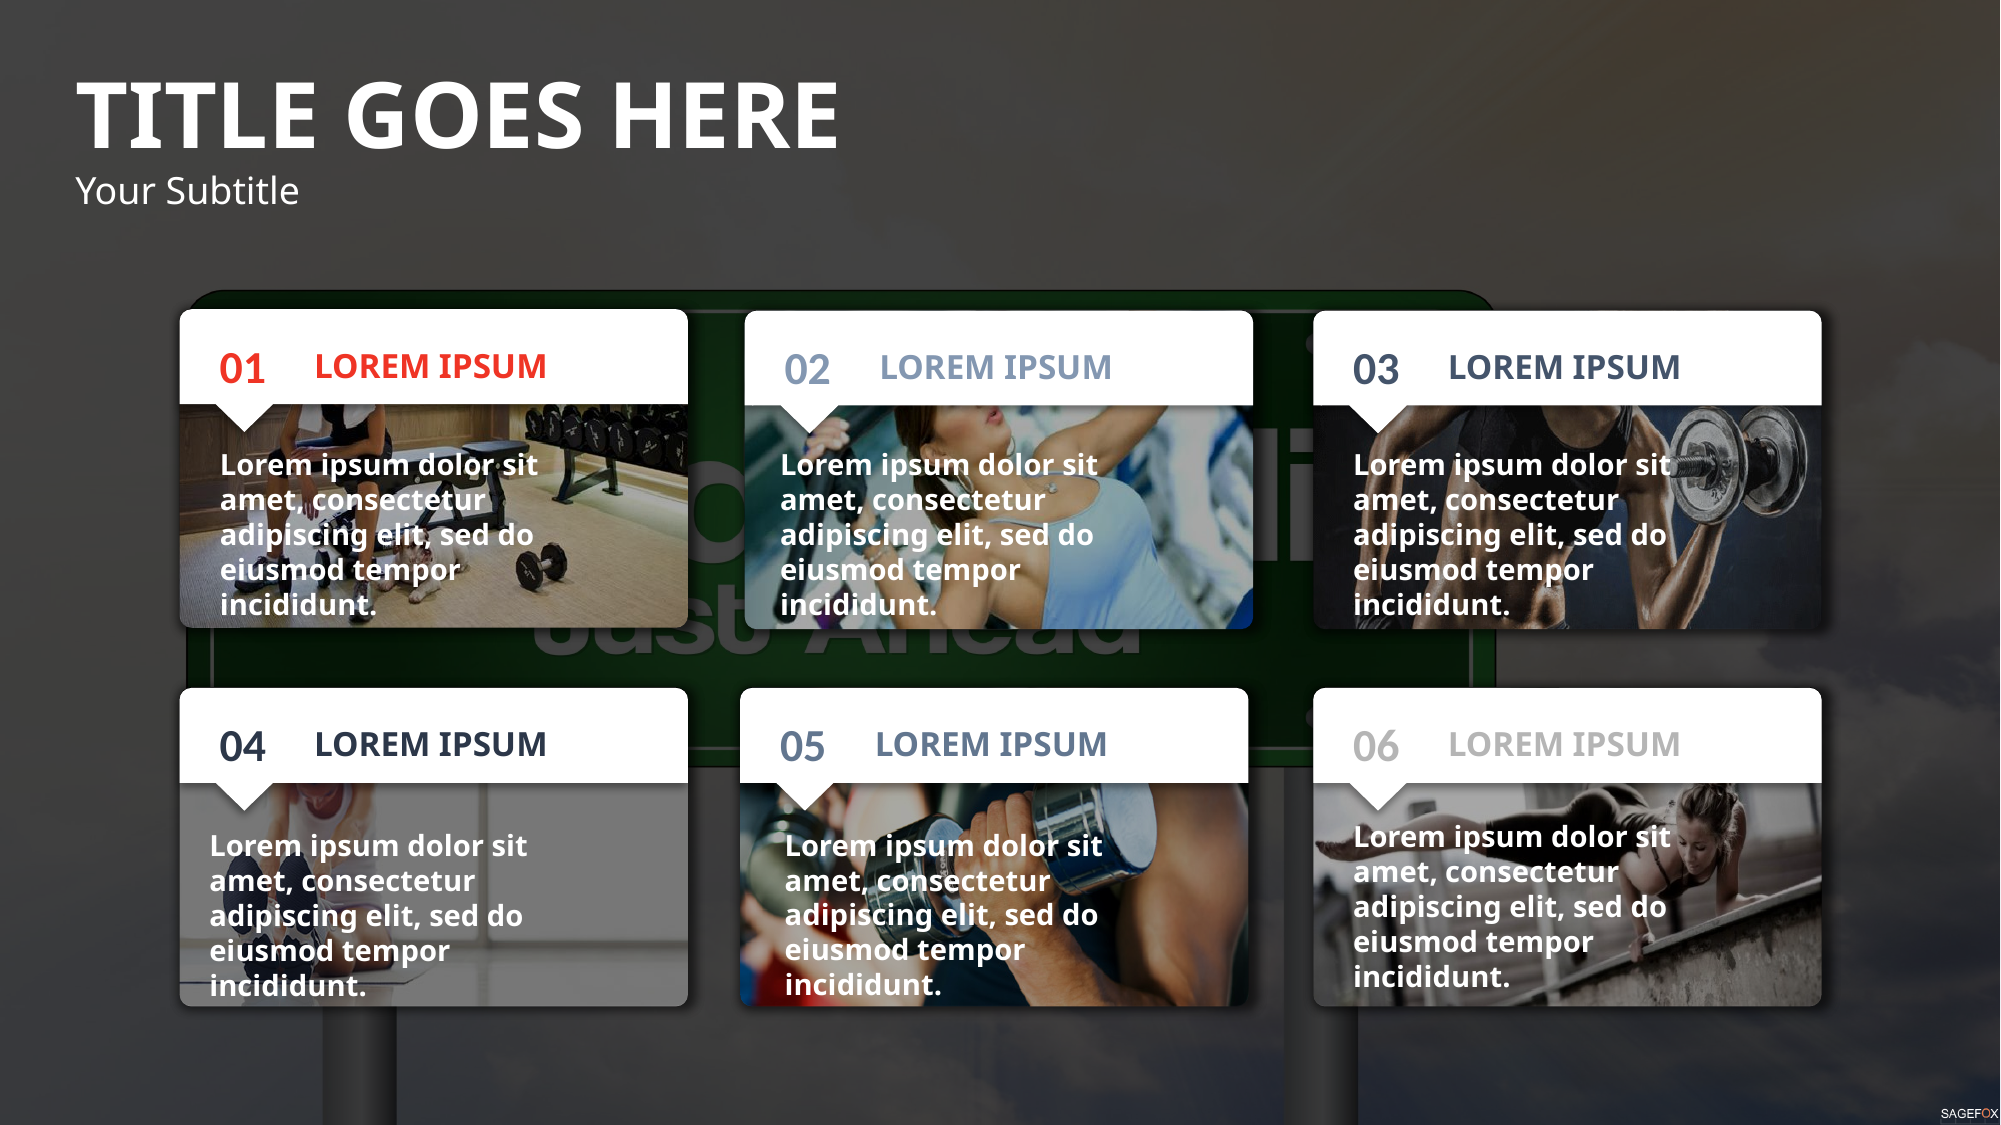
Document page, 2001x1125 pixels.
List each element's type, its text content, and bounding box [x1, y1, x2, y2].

text_box Lorem ipsum dolor sit amet, consectetur adipiscing elit, sed do eiusmod tempor incididunt. [205, 439, 602, 629]
text_box Lorem ipsum dolor sit amet, consectetur adipiscing elit, sed do eiusmod tempor incididunt. [194, 819, 591, 1010]
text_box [740, 687, 1249, 811]
text_box TITLE GOES HERE Your Subtitle [60, 49, 1036, 220]
text_box [1312, 413, 1823, 631]
text_box Lorem ipsum dolor sit amet, consectetur adipiscing elit, sed do eiusmod tempor incididunt. [769, 819, 1166, 1009]
text_box Lorem ipsum dolor sit amet, consectetur adipiscing elit, sed do eiusmod tempor incididunt. [1338, 438, 1735, 629]
text_box [178, 413, 237, 629]
text_box [1312, 792, 1823, 1008]
text_box [743, 412, 1255, 631]
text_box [179, 687, 688, 811]
text_box Lorem ipsum dolor sit amet, consectetur adipiscing elit, sed do eiusmod tempor incididunt. [765, 438, 1162, 629]
text_box [809, 791, 1250, 1008]
text_box [739, 793, 799, 1008]
text_box Lorem ipsum dolor sit amet, consectetur adipiscing elit, sed do eiusmod tempor incididunt. [1338, 811, 1735, 1001]
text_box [1313, 687, 1822, 811]
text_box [744, 310, 1254, 434]
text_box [179, 309, 688, 432]
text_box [1313, 310, 1822, 434]
picture [0, 0, 2001, 1125]
text_box [250, 413, 689, 629]
text_box [178, 792, 239, 1008]
text_box [249, 792, 689, 1008]
